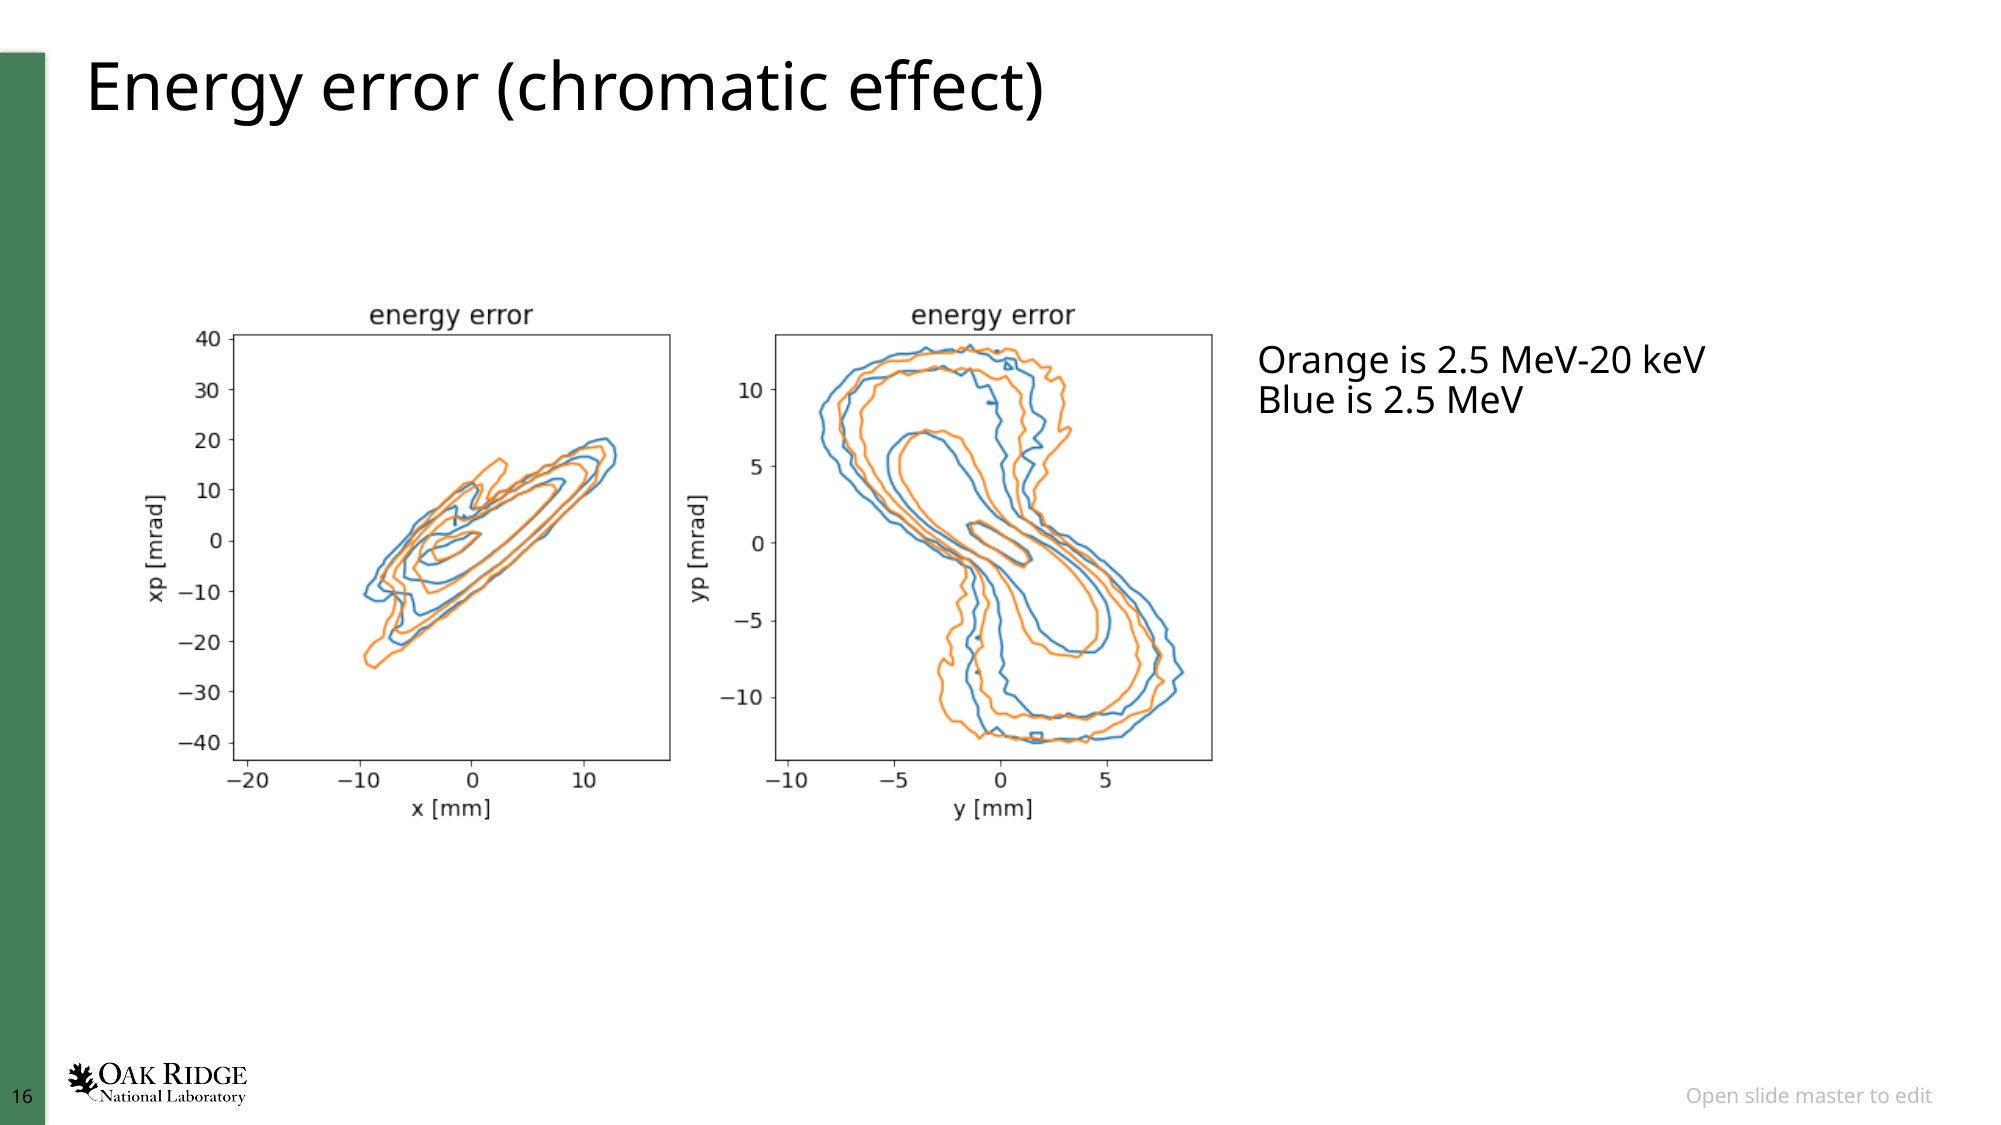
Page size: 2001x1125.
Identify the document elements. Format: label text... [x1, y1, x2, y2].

text_box Orange is 2.5 MeV-20 keV Blue is 2.5 MeV [1242, 333, 1785, 430]
picture [136, 292, 1222, 833]
title Energy error (chromatic effect) [70, 44, 1946, 134]
picture [67, 1062, 247, 1106]
